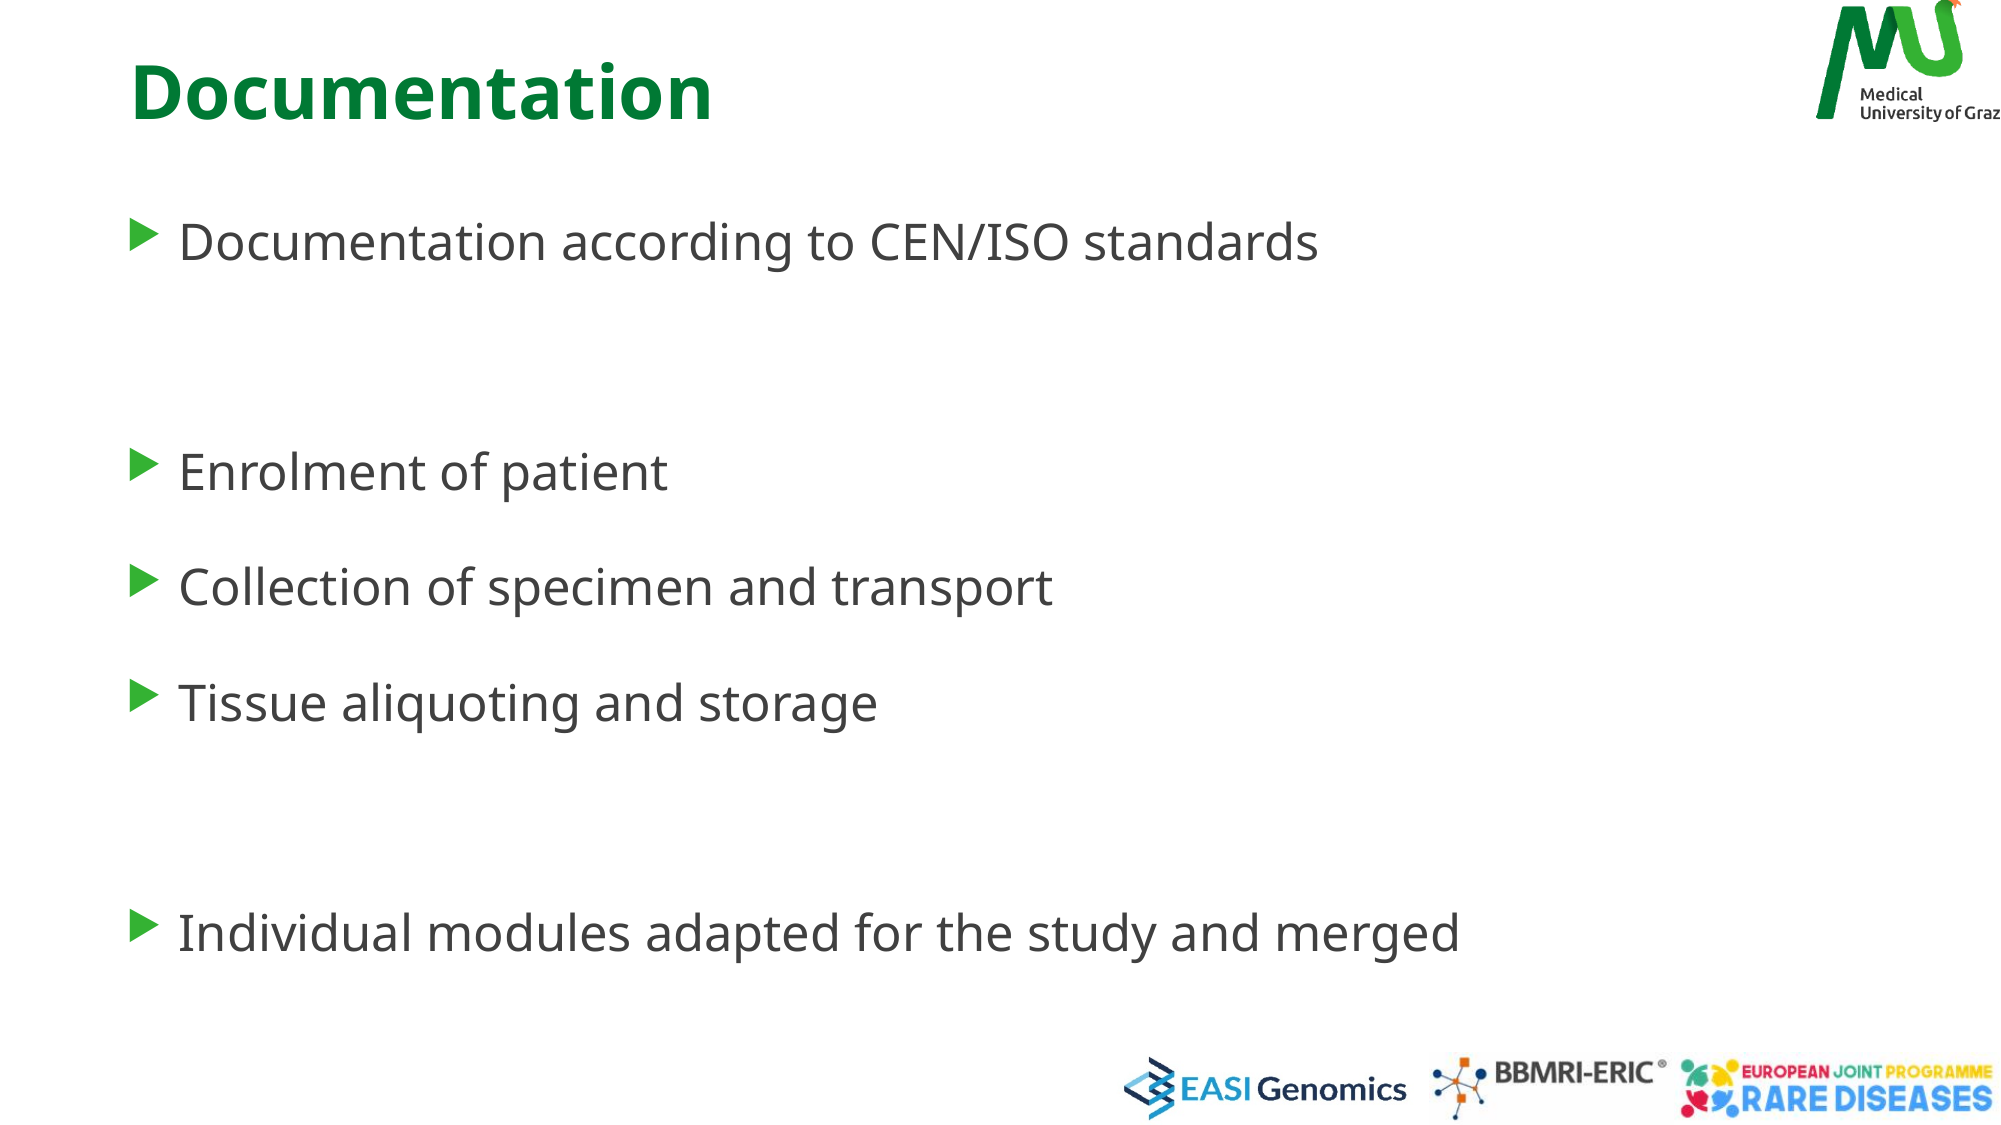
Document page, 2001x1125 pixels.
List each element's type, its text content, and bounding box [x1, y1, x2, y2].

title Documentation [114, 36, 1763, 164]
picture [1429, 1052, 2000, 1125]
picture [1816, 0, 2000, 122]
list Documentation according to CEN/ISO standards Enrolment of patient Collection of specimen and transport Tissue aliquoting and storage Individual modules adapted for the study and merged [111, 165, 1763, 974]
picture [1107, 1053, 1425, 1125]
